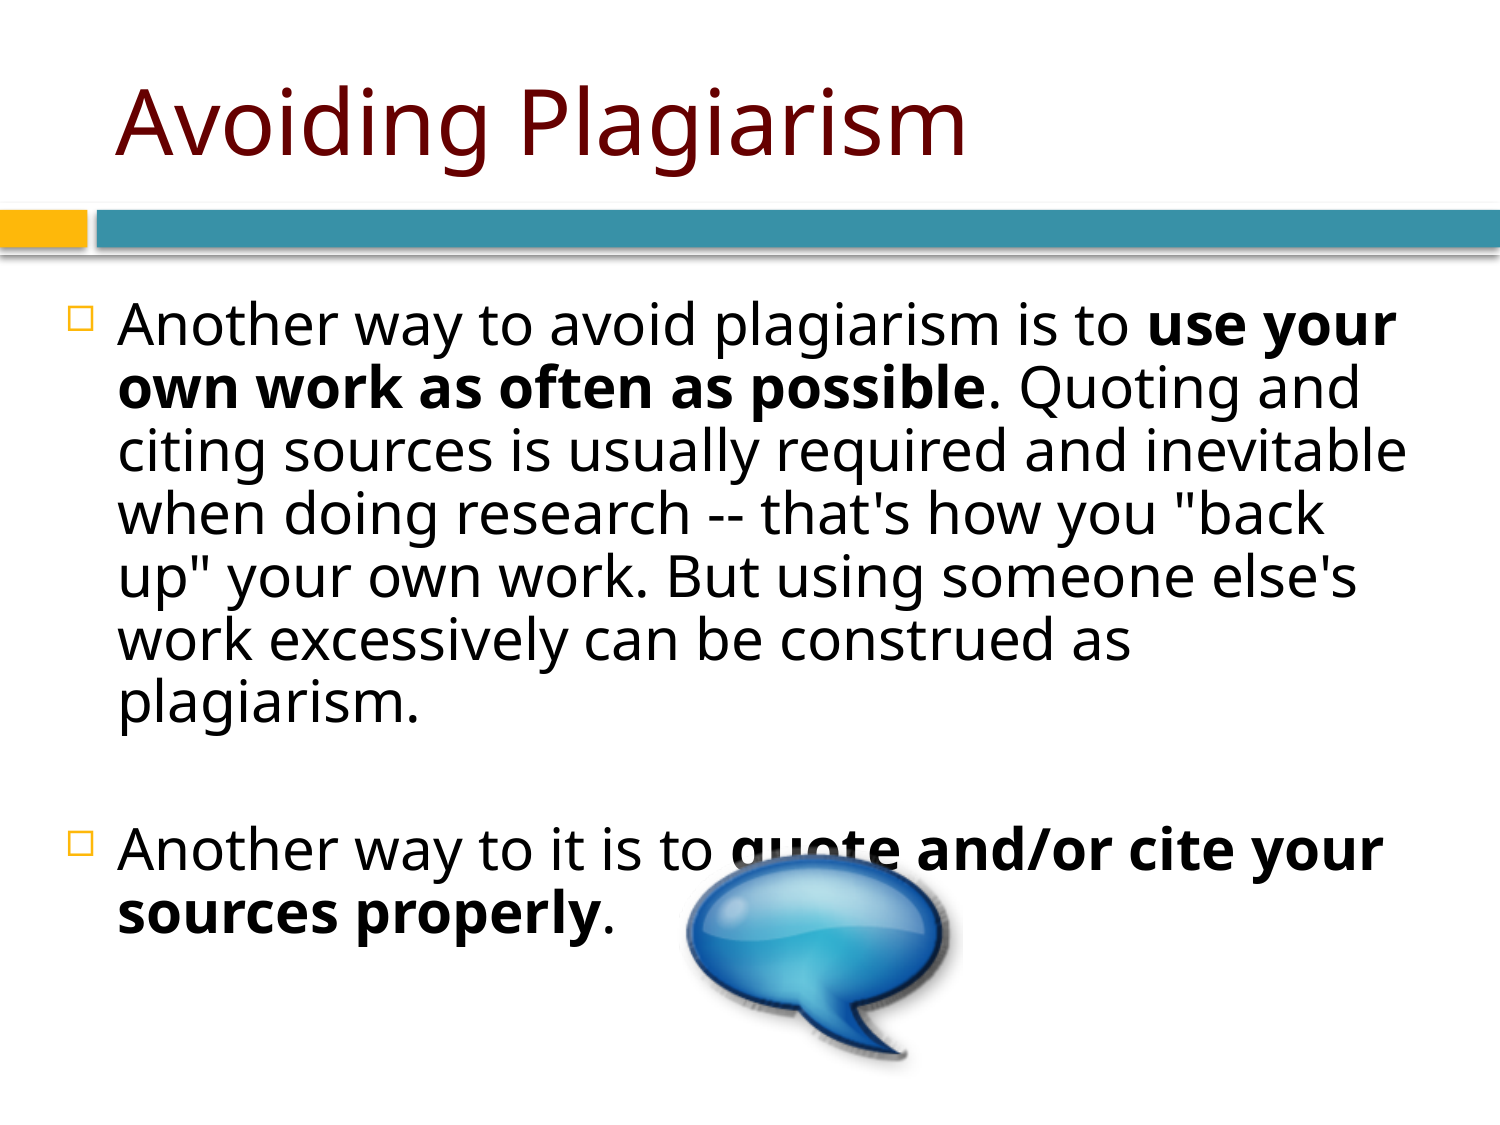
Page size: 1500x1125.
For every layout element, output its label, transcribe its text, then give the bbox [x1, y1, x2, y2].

title Avoiding Plagiarism [100, 37, 1439, 201]
picture [674, 799, 963, 1088]
list Another way to avoid plagiarism is to use your own work as often as possible. Quoting and citing sources is usually required and inevitable when doing research -- that's how you "back up" your own work. But using someone else's work excessively can be construed as plagiarism. Another way to it is to quote and/or cite your sources properly. [49, 287, 1426, 1001]
